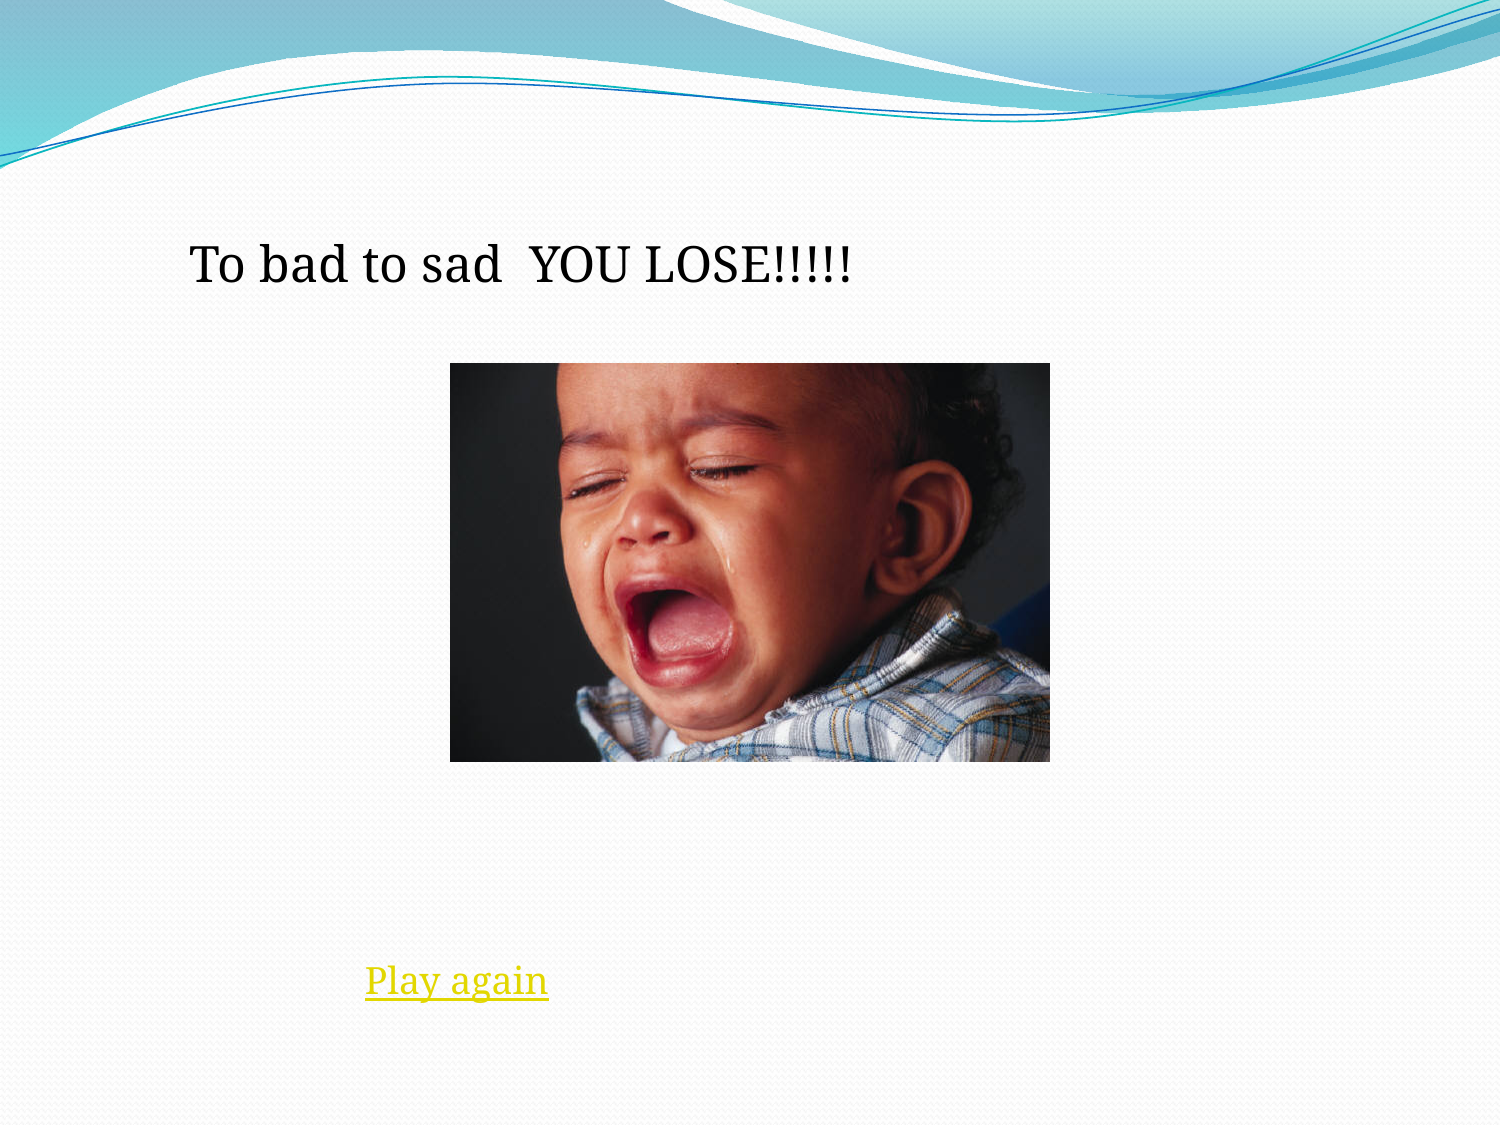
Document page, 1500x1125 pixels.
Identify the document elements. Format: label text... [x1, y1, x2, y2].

text_box To bad to sad YOU LOSE!!!!! [174, 224, 1425, 300]
text_box Play again [349, 949, 1113, 1016]
picture [449, 363, 1051, 762]
